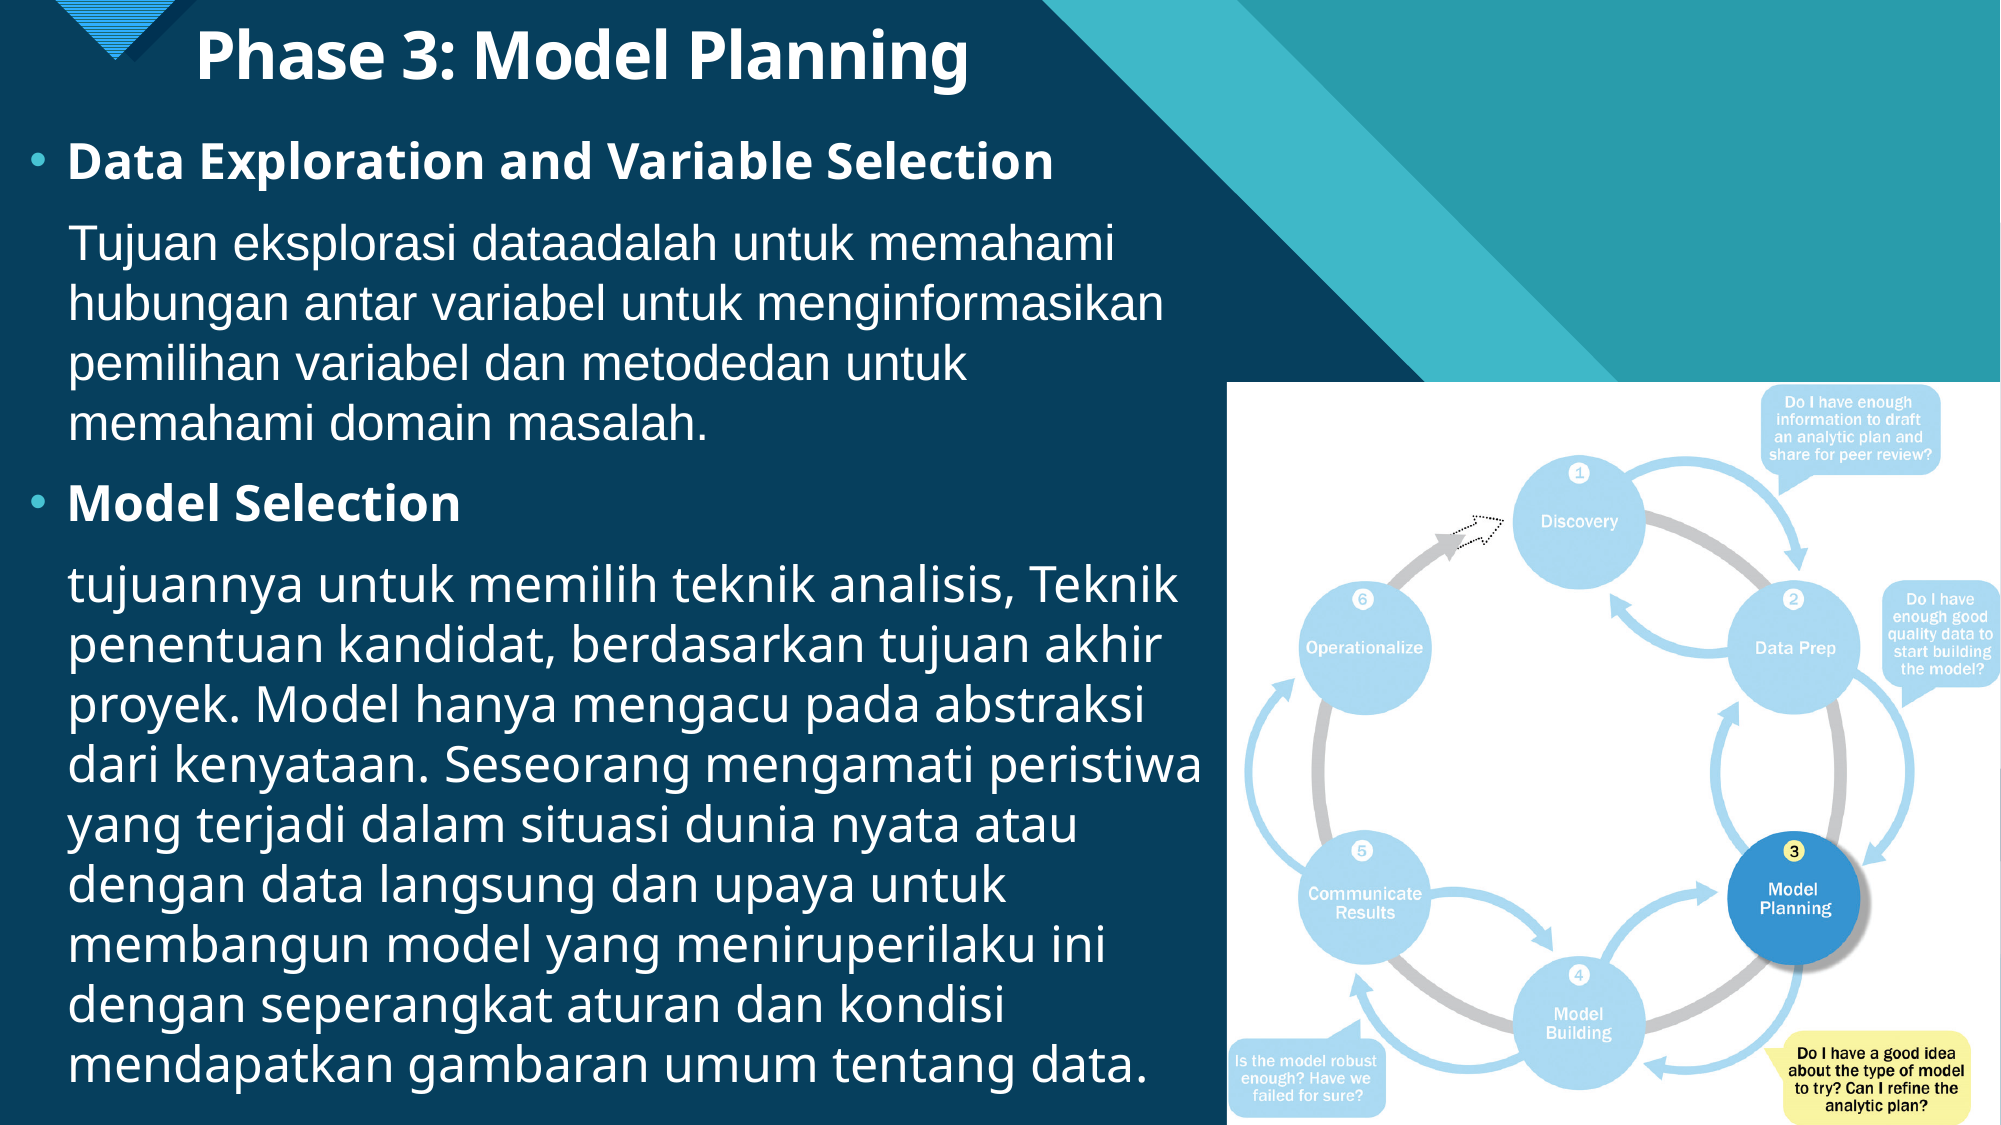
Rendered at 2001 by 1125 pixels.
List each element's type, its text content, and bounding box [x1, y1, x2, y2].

list Data Exploration and Variable Selection Tujuan eksplorasi dataadalah untuk memahami hubungan antar variabel untuk menginformasikan pemilihan variabel dan metodedan untuk memahami domain masalah. Model Selection tujuannya untuk memilih teknik analisis, Teknik penentuan kandidat, berdasarkan tujuan akhir proyek. Model hanya mengacu pada abstraksi dari kenyataan. Seseorang mengamati peristiwa yang terjadi dalam situasi dunia nyata atau dengan data langsung dan upaya untuk membangun model yang meniruperilaku ini dengan seperangkat aturan dan kondisi mendapatkan gambaran umum tentang data. [14, 121, 1227, 1125]
title Phase 3: Model Planning [179, 14, 1054, 102]
picture [1227, 382, 2000, 1125]
